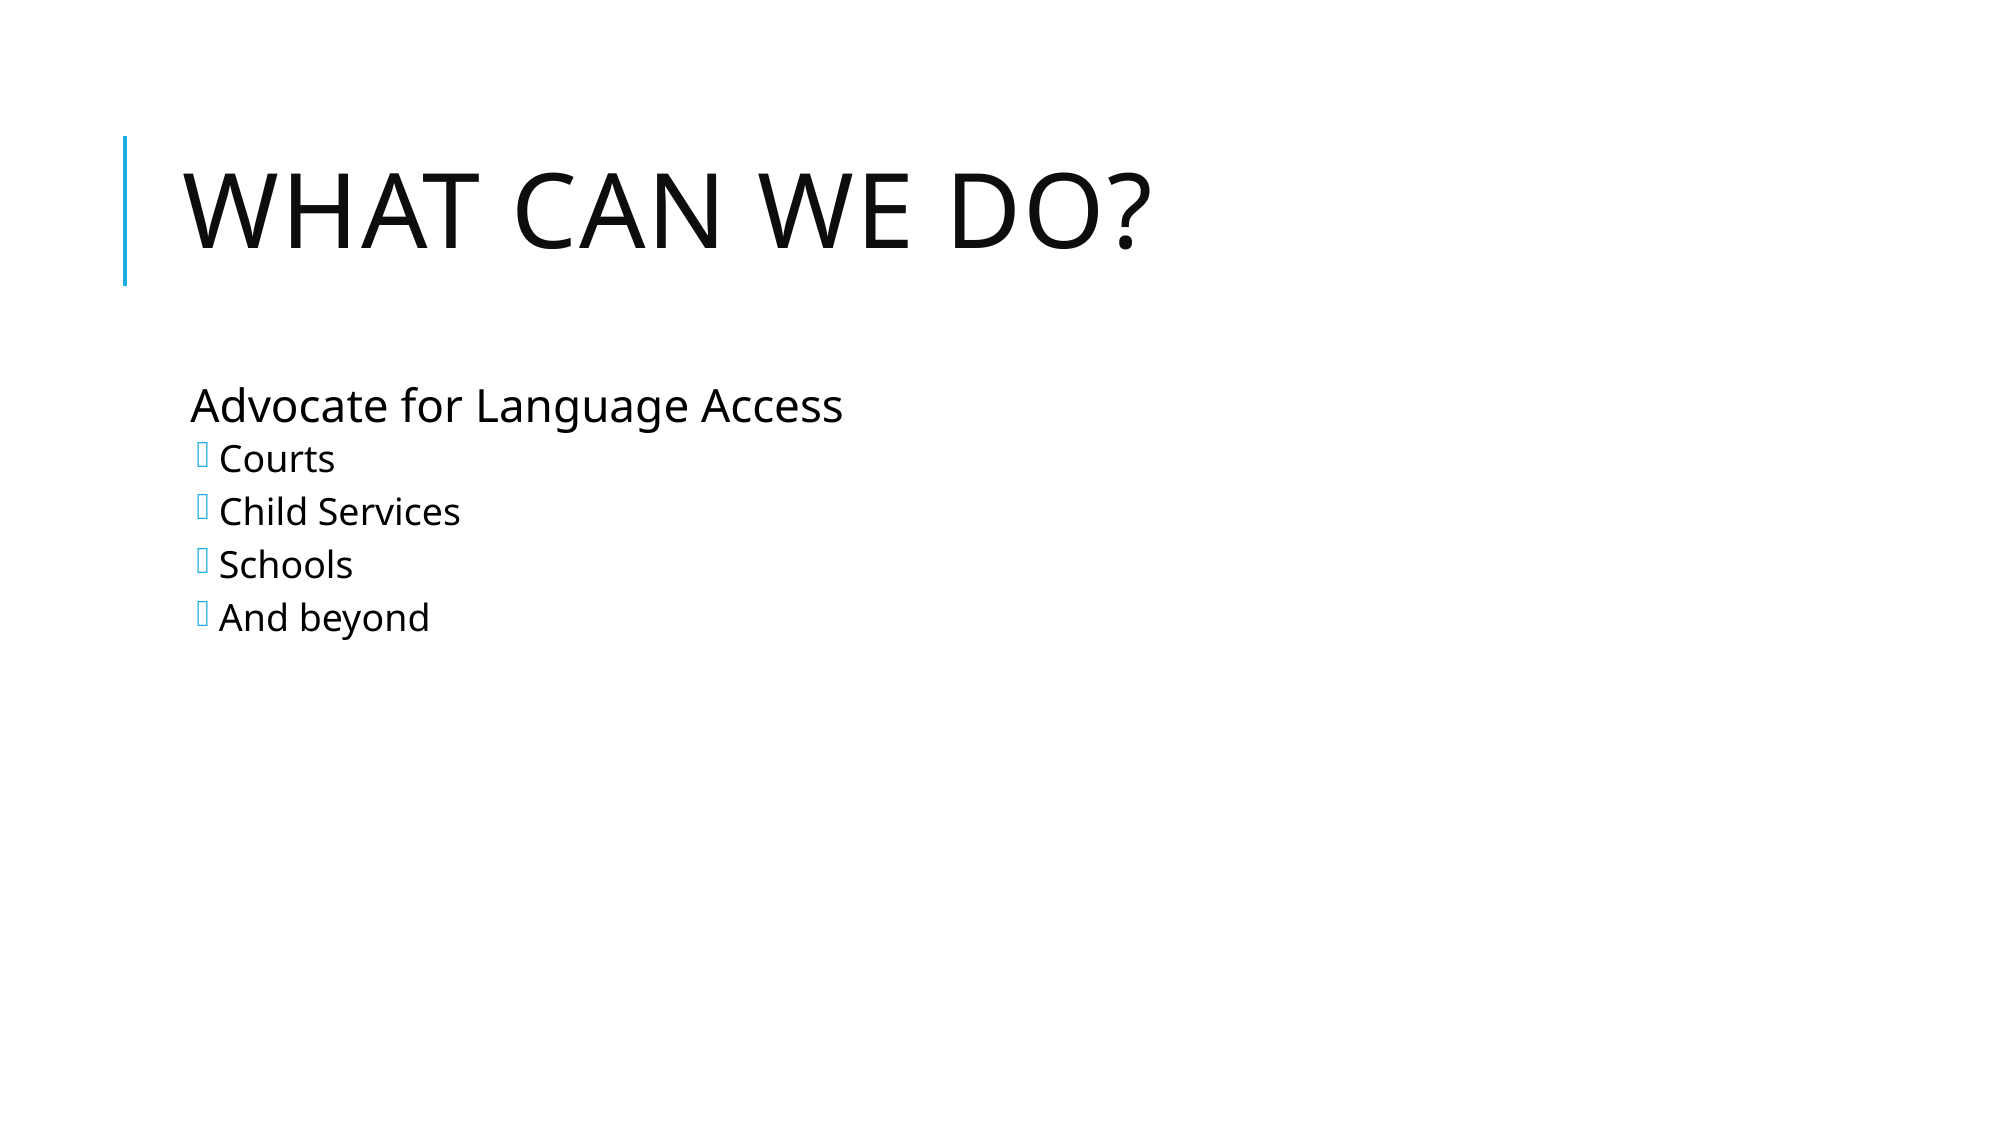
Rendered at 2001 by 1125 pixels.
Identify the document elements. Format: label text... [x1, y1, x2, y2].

list Advocate for Language Access Courts Child Services Schools And beyond [168, 375, 1763, 1035]
title What can we do? [168, 96, 1763, 342]
